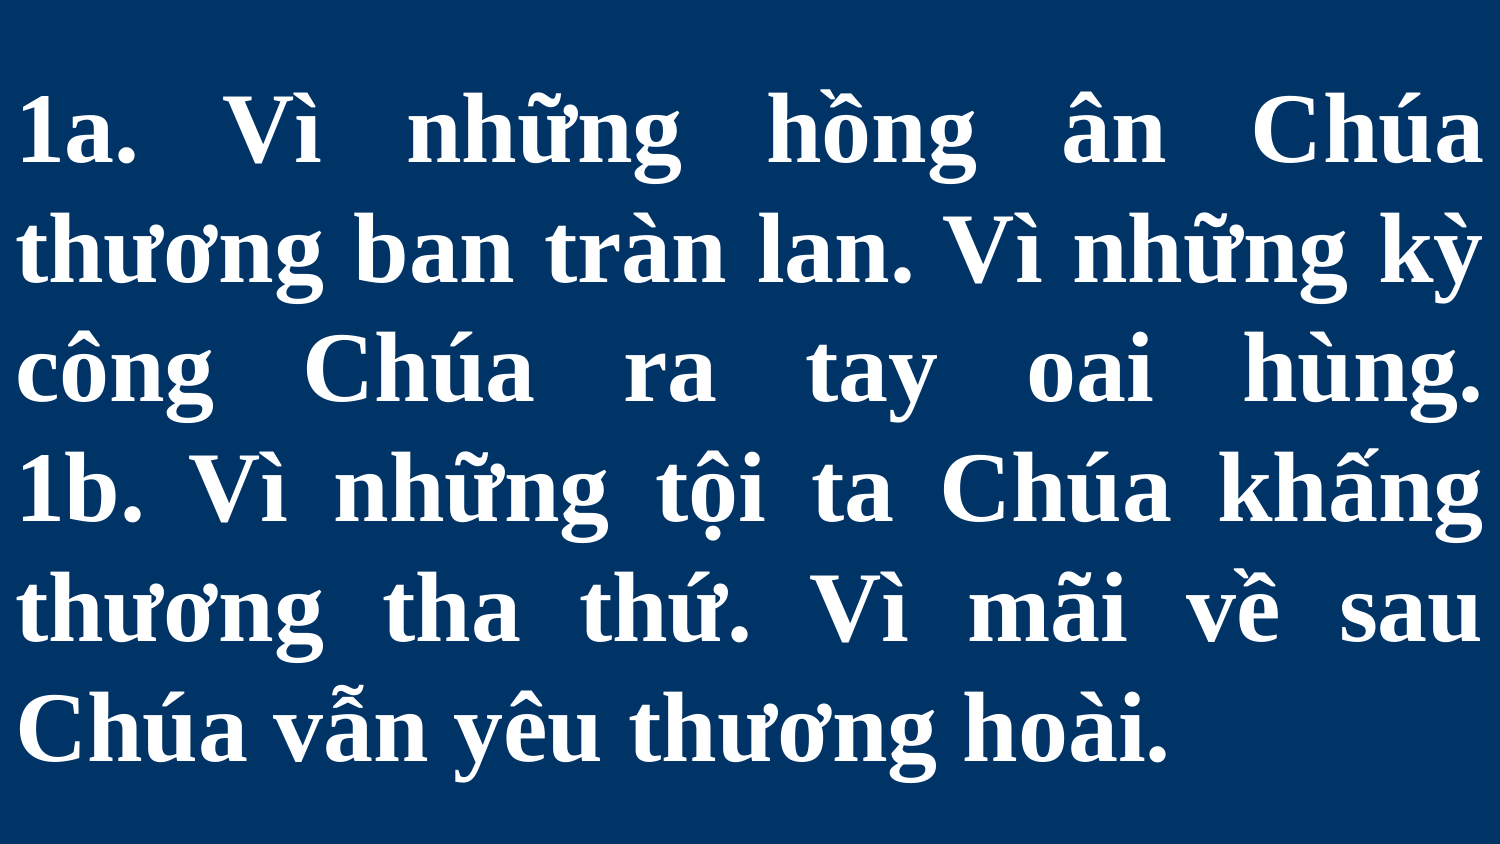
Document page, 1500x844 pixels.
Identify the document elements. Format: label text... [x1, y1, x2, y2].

title 1a. Vì những hồng ân Chúa thương ban tràn lan. Vì những kỳ công Chúa ra tay oai hùng. 1b. Vì những tội ta Chúa khấng thương tha thứ. Vì mãi về sau Chúa vẫn yêu thương hoài. [0, 0, 1500, 844]
